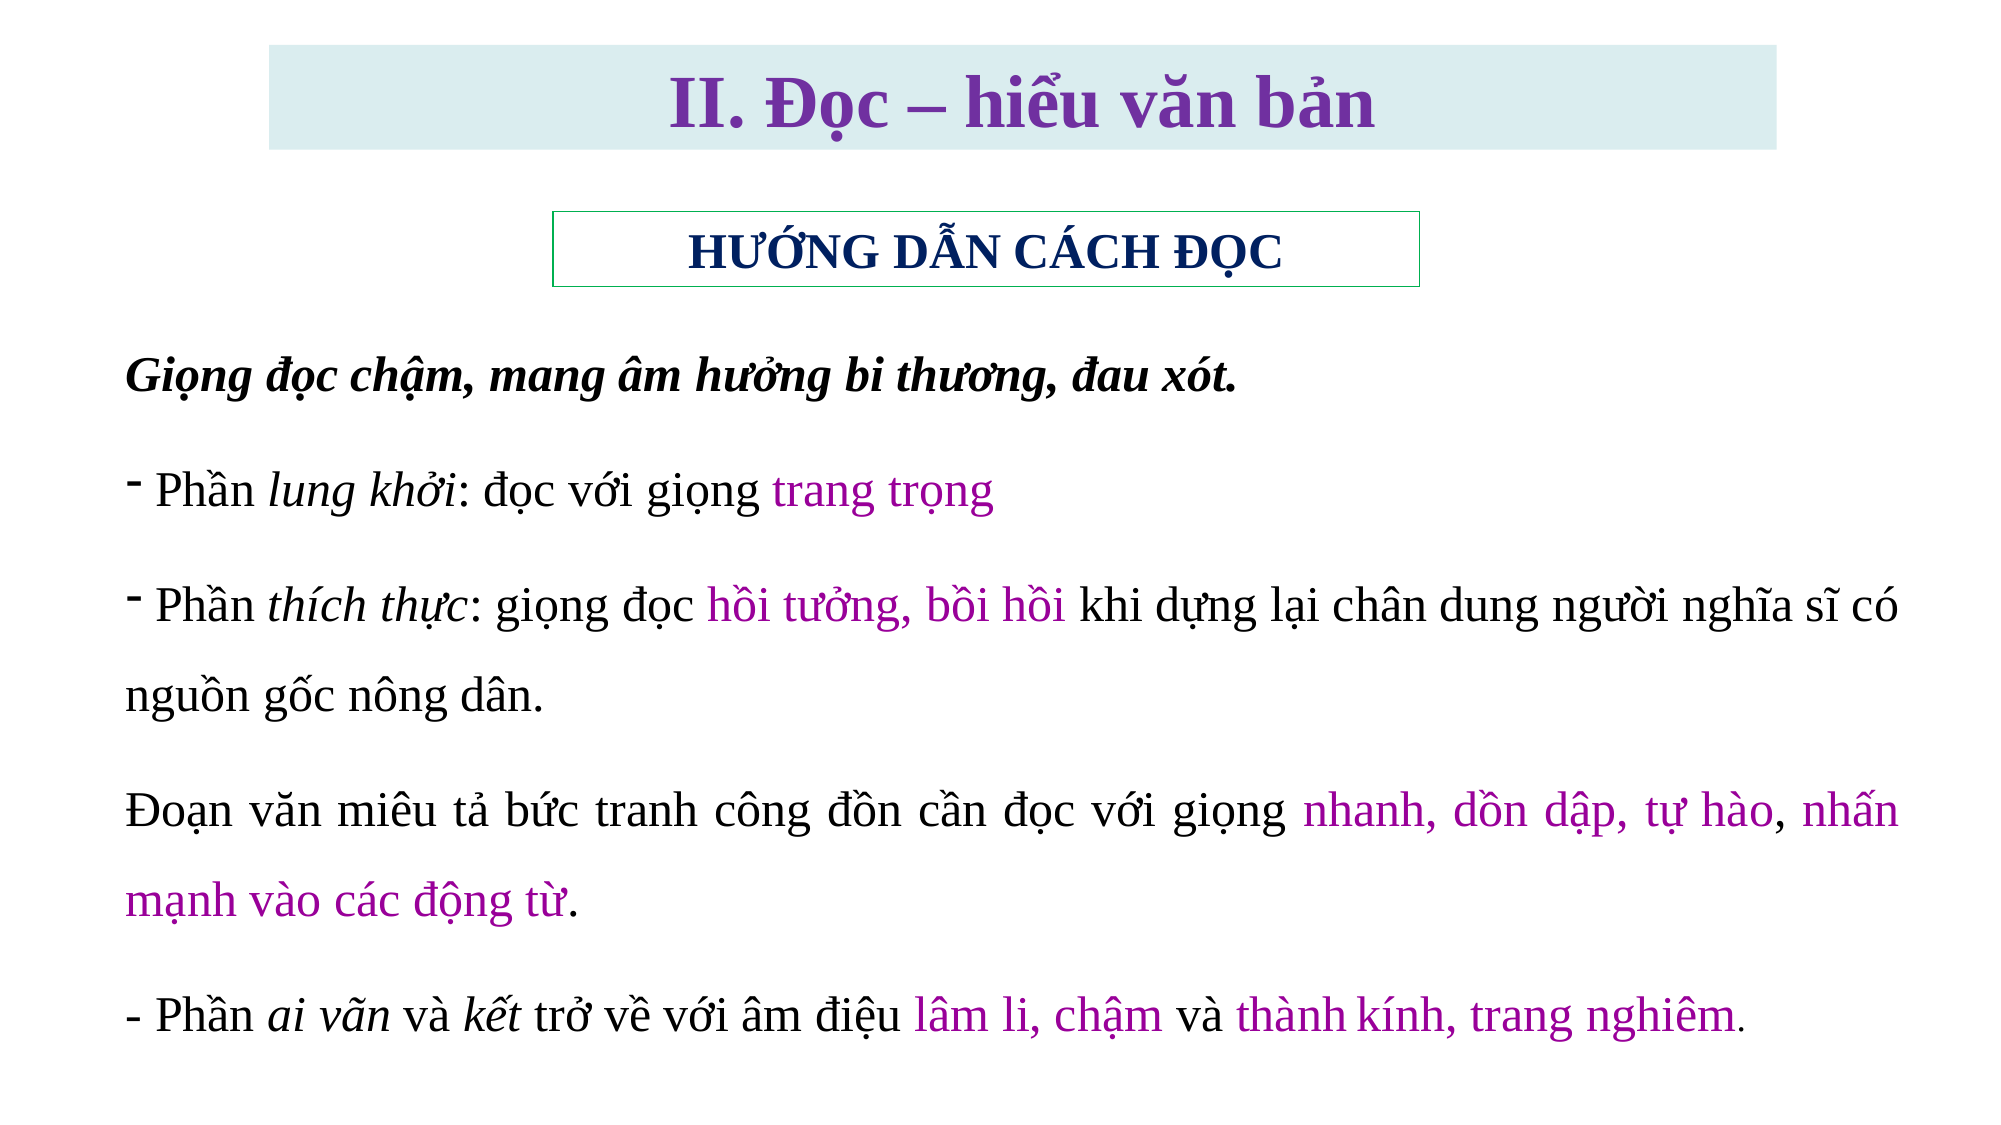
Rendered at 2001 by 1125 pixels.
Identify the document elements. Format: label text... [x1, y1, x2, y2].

text_box Giọng đọc chậm, mang âm hưởng bi thương, đau xót. Phần lung khởi: đọc với giọng trang trọng Phần thích thực: giọng đọc hồi tưởng, bồi hồi khi dựng lại chân dung người nghĩa sĩ có nguồn gốc nông dân. Đoạn văn miêu tả bức tranh công đồn cần đọc với giọng nhanh, dồn dập, tự hào, nhấn mạnh vào các động từ. - Phần ai vãn và kết trở về với âm điệu lâm li, chậm và thành kính, trang nghiêm. [111, 304, 1915, 1049]
text_box II. Đọc – hiểu văn bản [269, 44, 1777, 150]
text_box HƯỚNG DẪN CÁCH ĐỌC [552, 211, 1420, 287]
